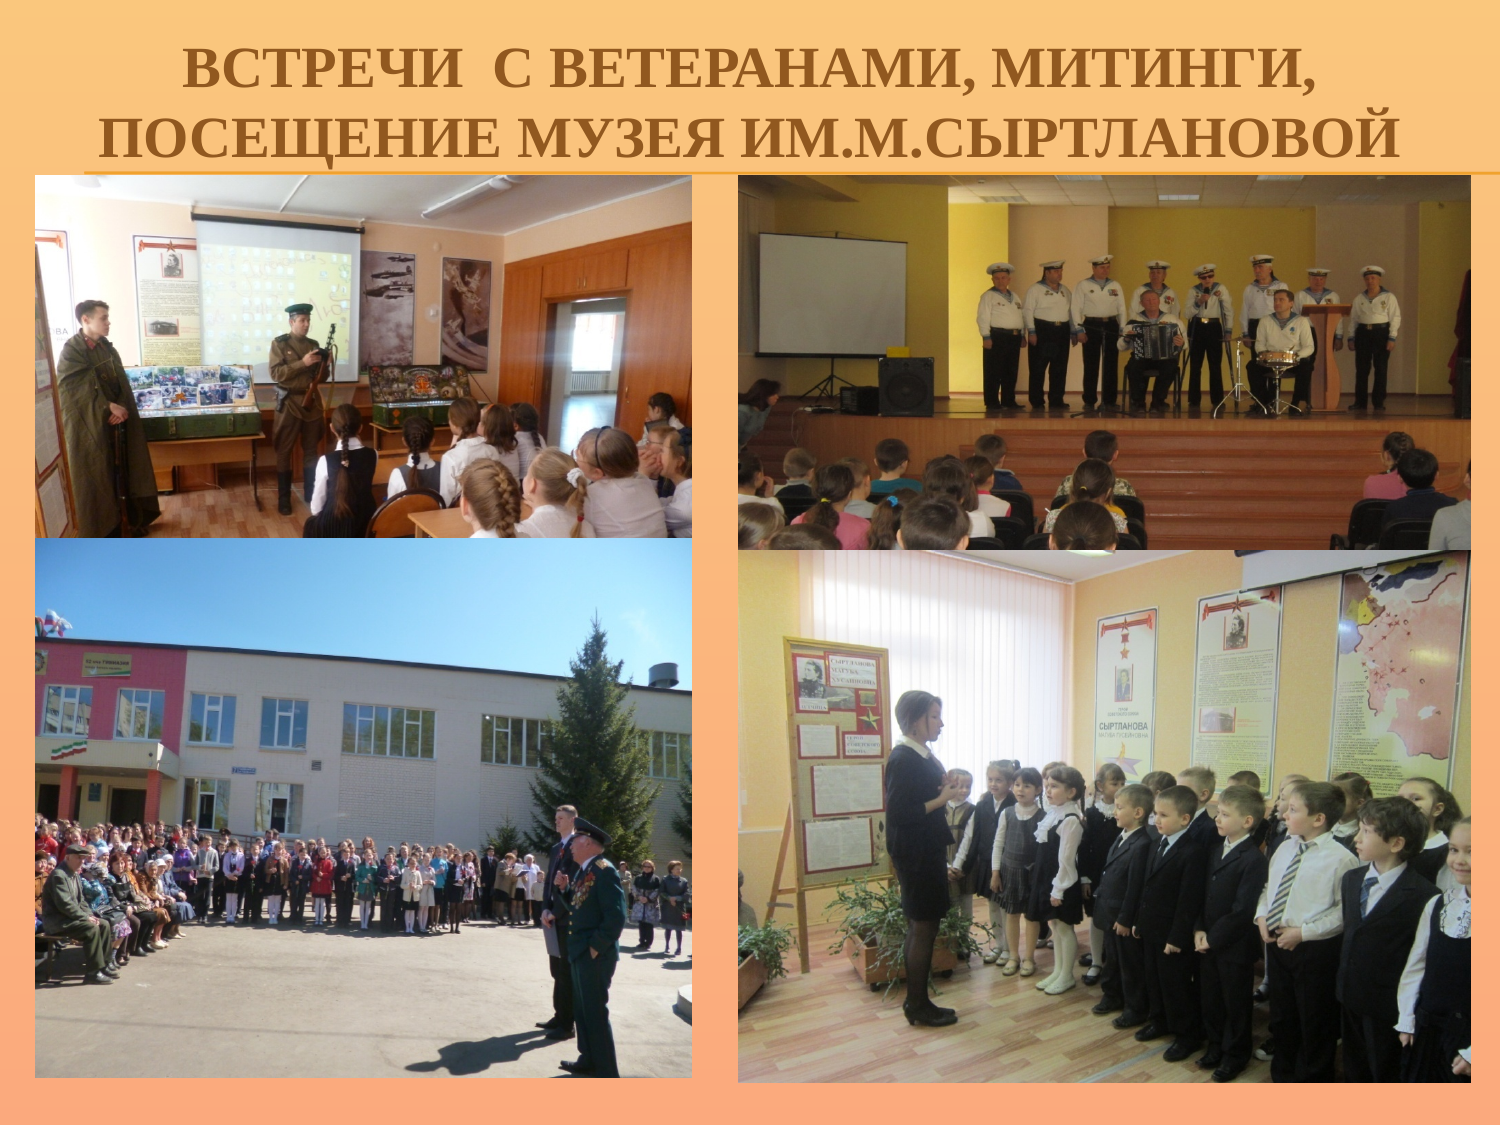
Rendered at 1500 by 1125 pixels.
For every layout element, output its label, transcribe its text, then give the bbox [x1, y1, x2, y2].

title Встречи с ветеранами, митинги, посещение музея им.М.Сыртлановой [75, 45, 1425, 153]
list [34, 175, 692, 538]
picture [34, 538, 692, 1079]
picture [737, 175, 1471, 1083]
